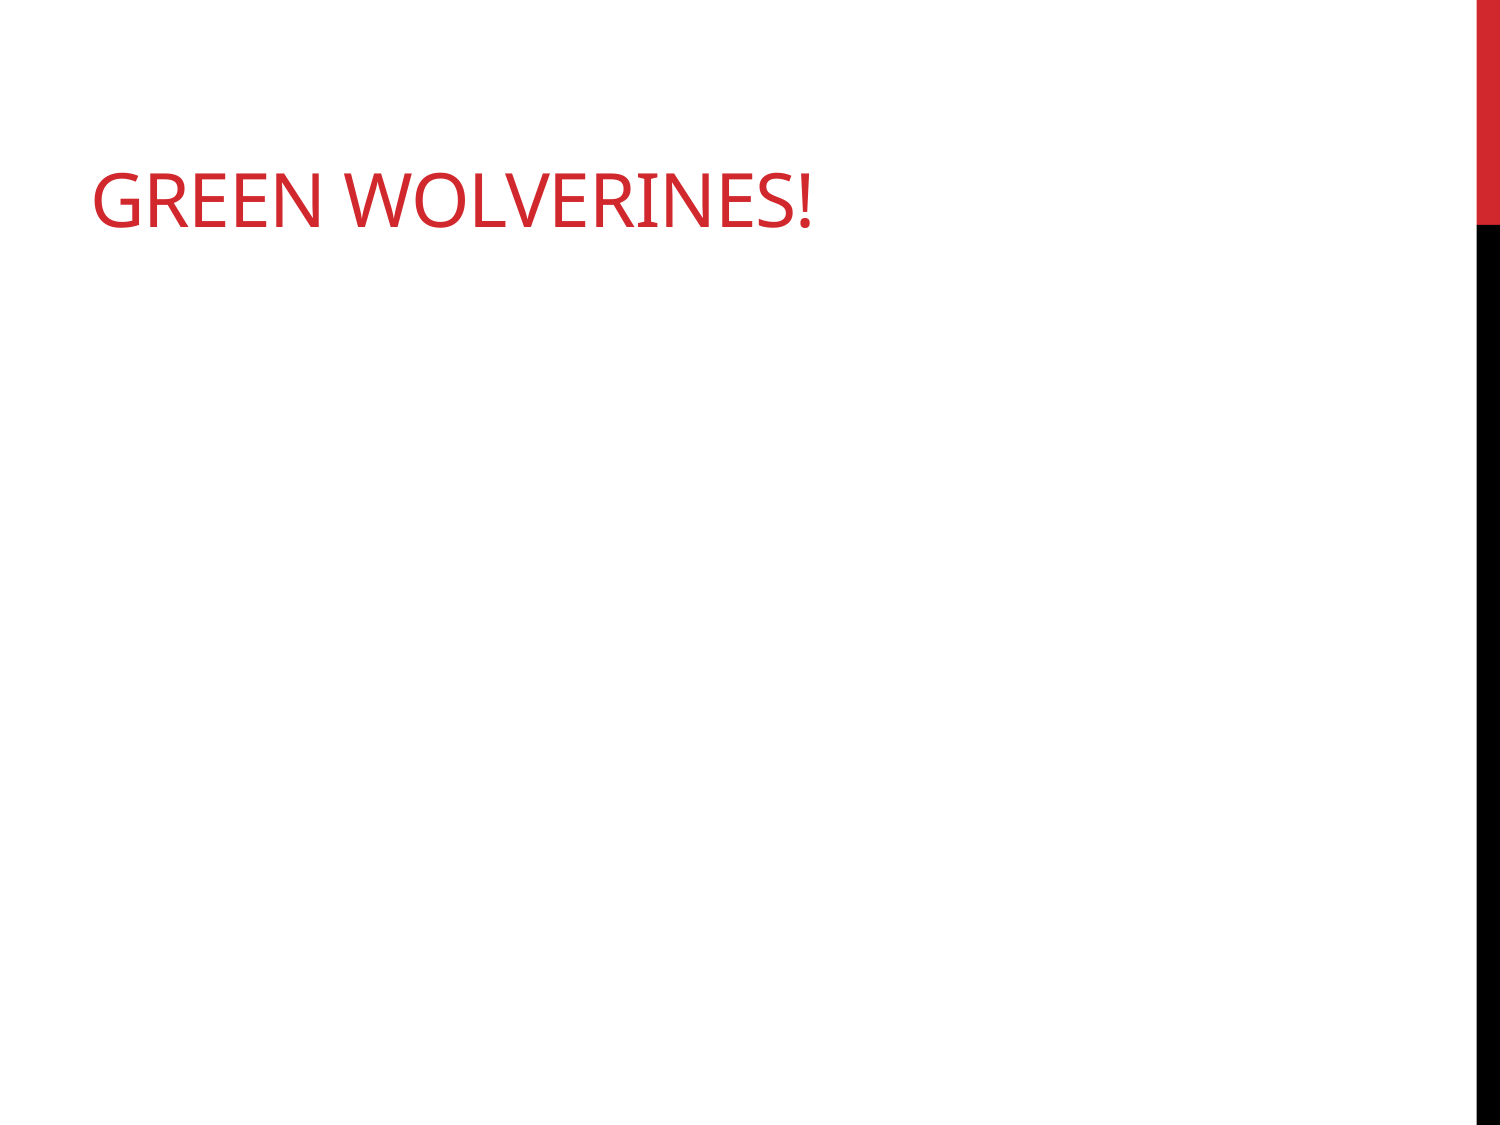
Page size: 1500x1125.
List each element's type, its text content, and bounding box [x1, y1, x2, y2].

title Green wolverines! [75, 25, 1025, 250]
